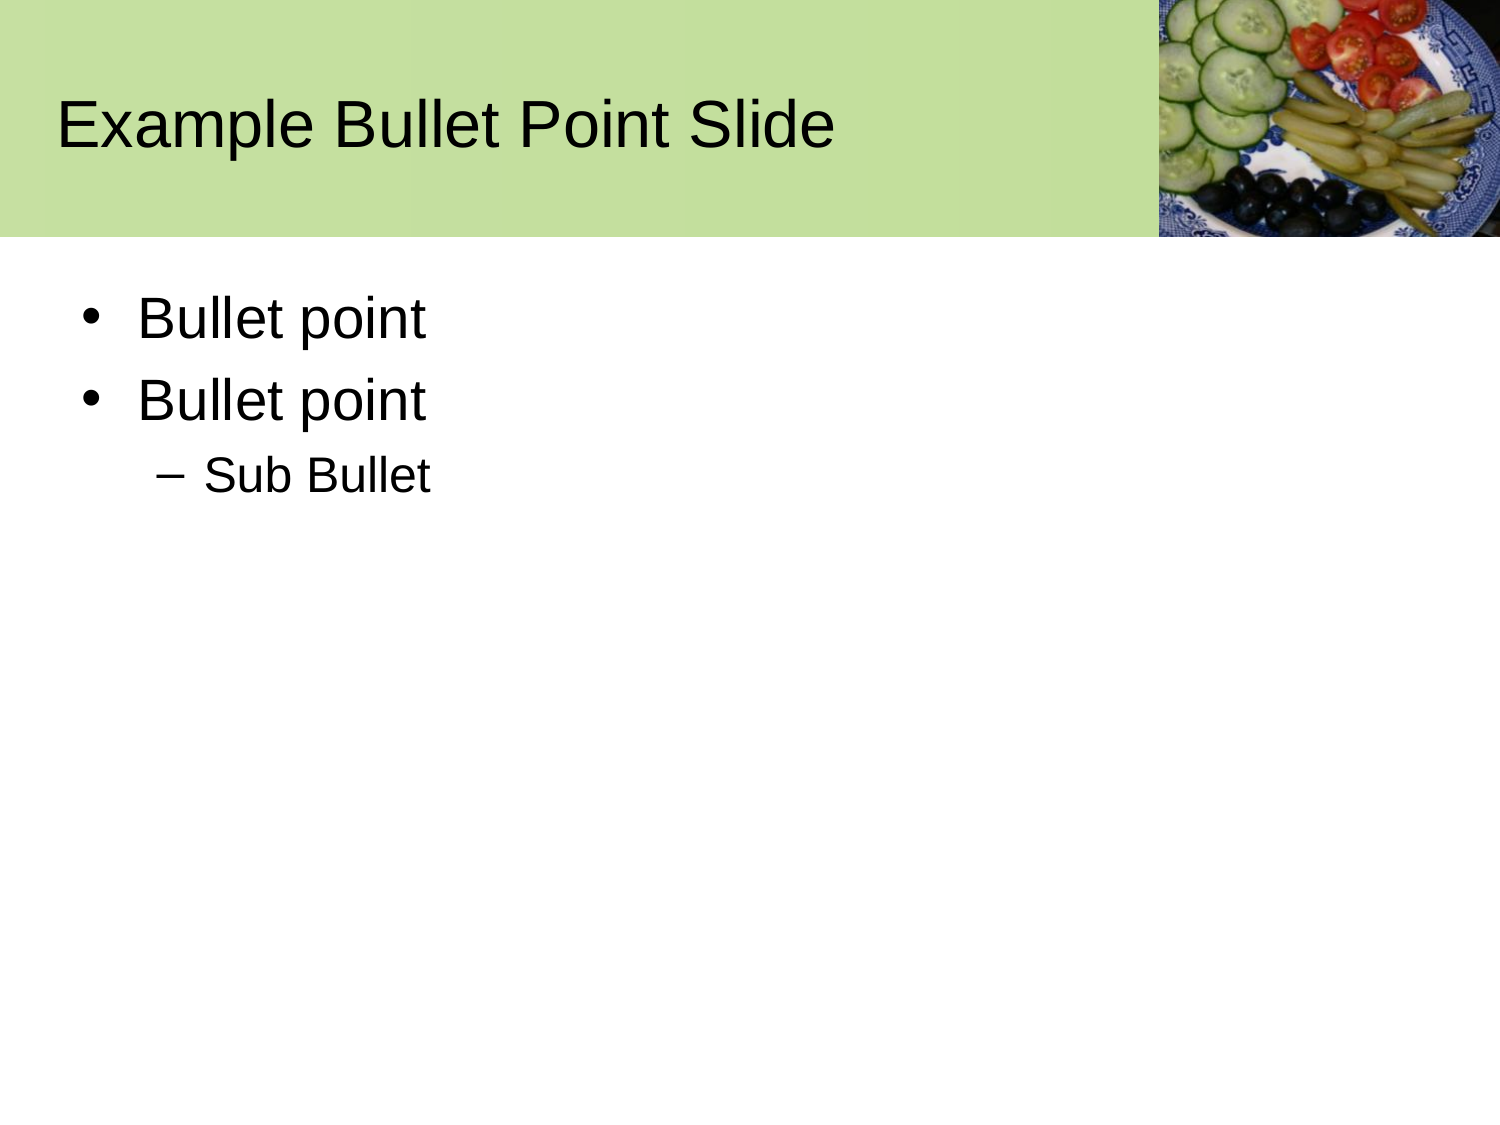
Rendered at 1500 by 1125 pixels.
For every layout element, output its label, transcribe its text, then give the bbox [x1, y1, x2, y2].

title Example Bullet Point Slide [41, 45, 1164, 197]
list Bullet point Bullet point Sub Bullet [66, 272, 1417, 990]
picture [1159, 0, 1500, 237]
